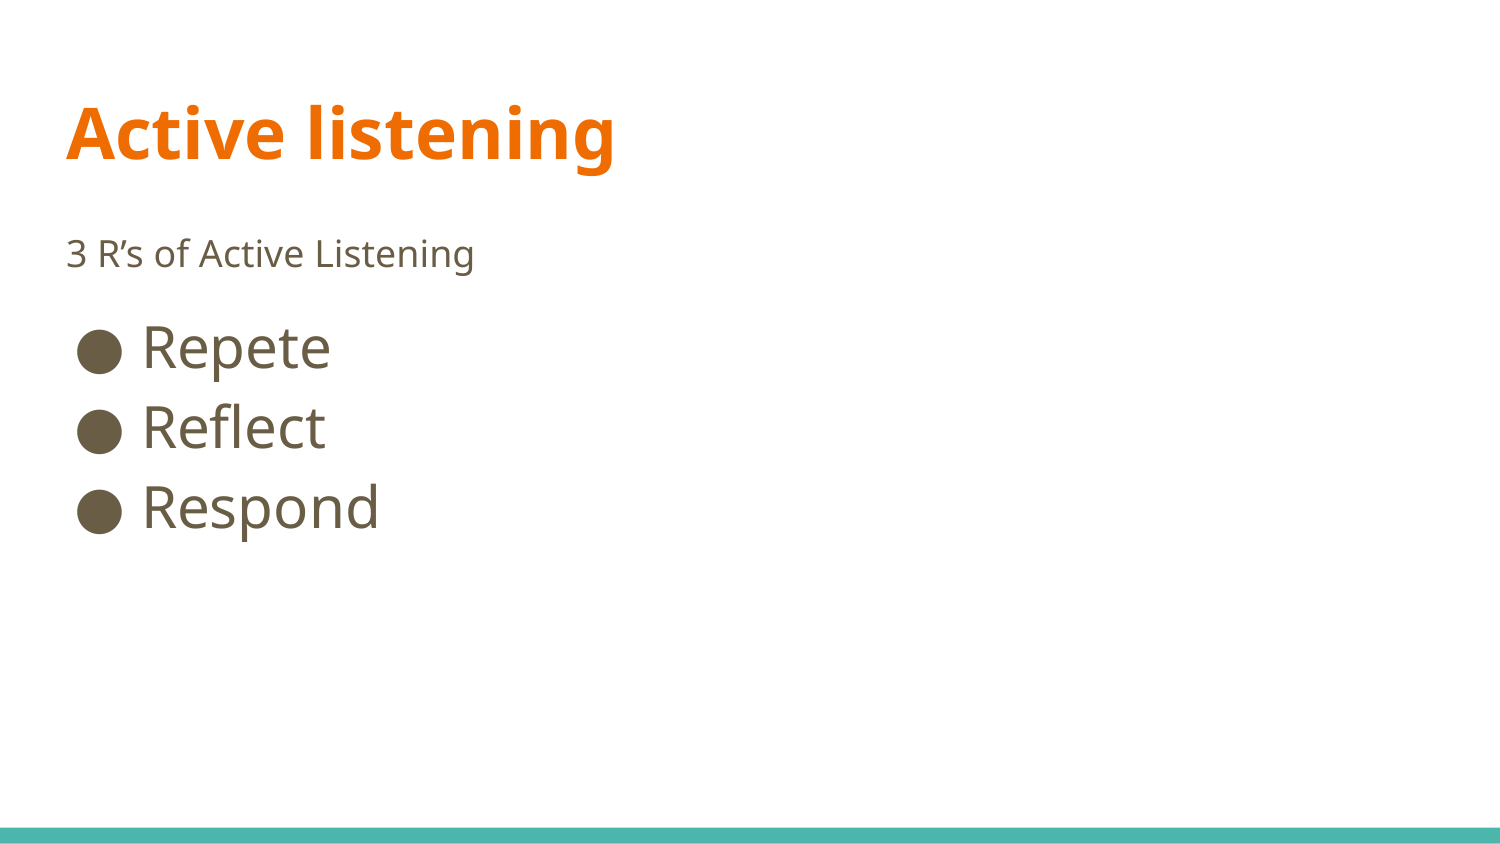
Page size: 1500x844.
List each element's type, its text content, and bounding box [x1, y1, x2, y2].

title Active listening [51, 72, 1449, 189]
list 3 R’s of Active Listening Repete Reflect Respond [51, 207, 1449, 750]
